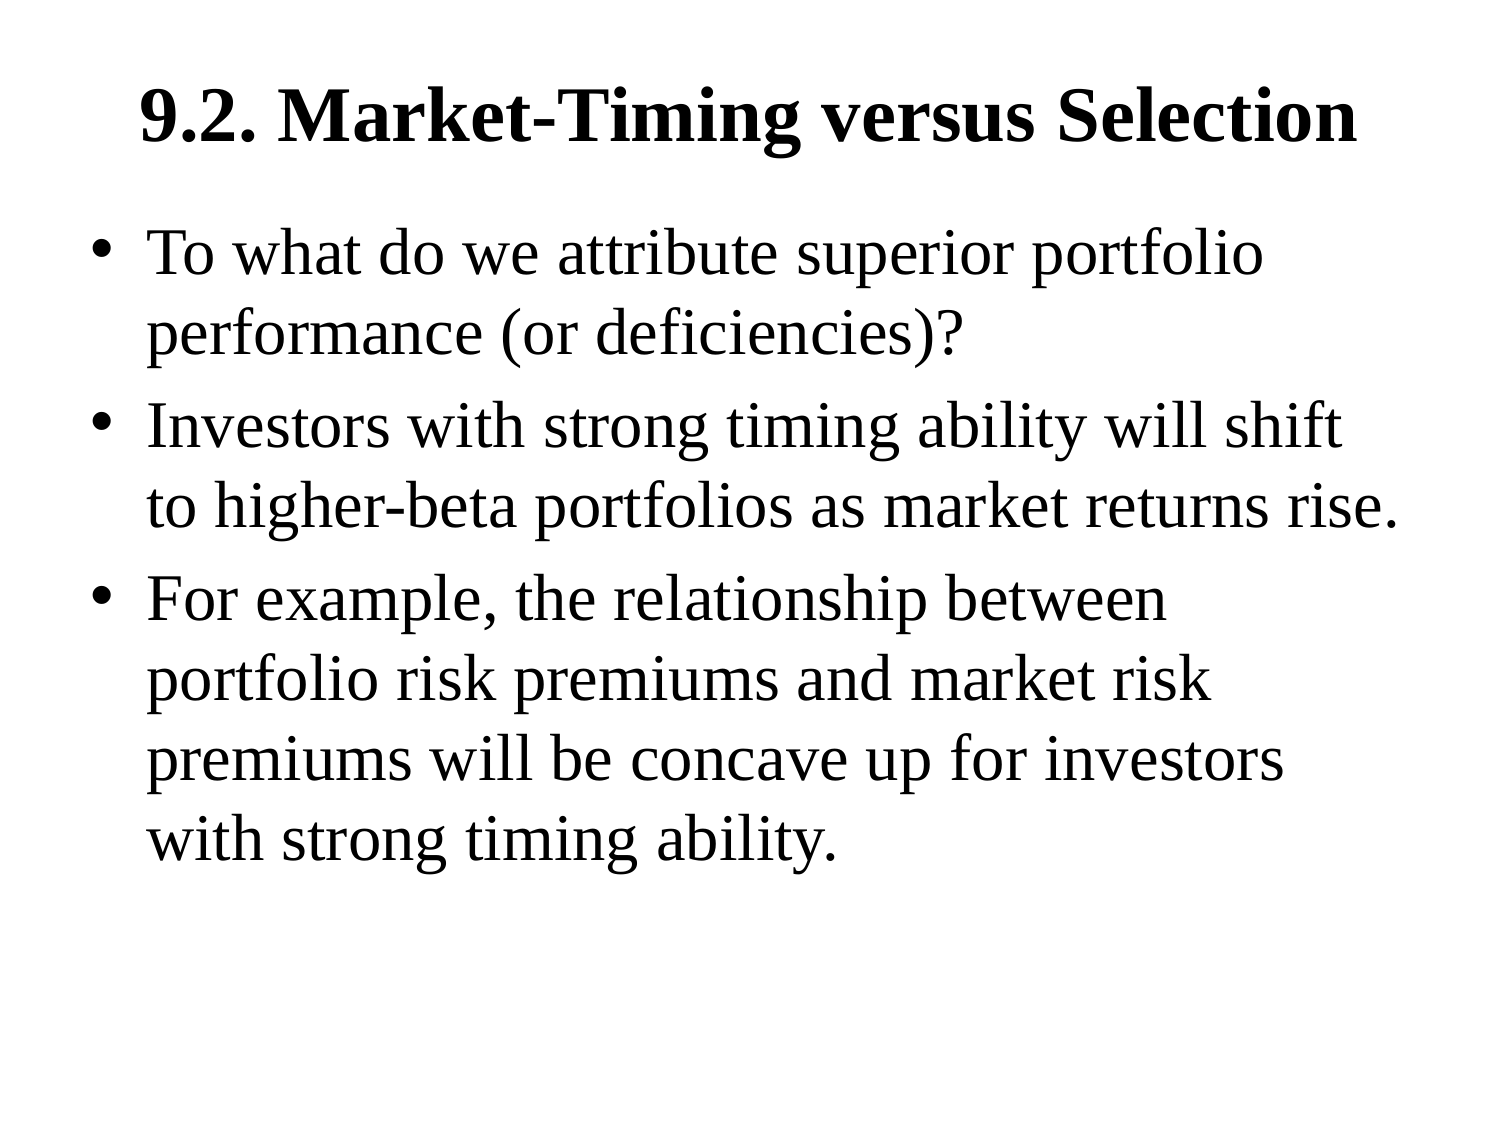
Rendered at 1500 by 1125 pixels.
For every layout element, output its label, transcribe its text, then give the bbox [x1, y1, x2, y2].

title 9.2. Market-Timing versus Selection [75, 45, 1425, 175]
list To what do we attribute superior portfolio performance (or deficiencies)? Investors with strong timing ability will shift to higher-beta portfolios as market returns rise. For example, the relationship between portfolio risk premiums and market risk premiums will be concave up for investors with strong timing ability. [75, 200, 1425, 1005]
